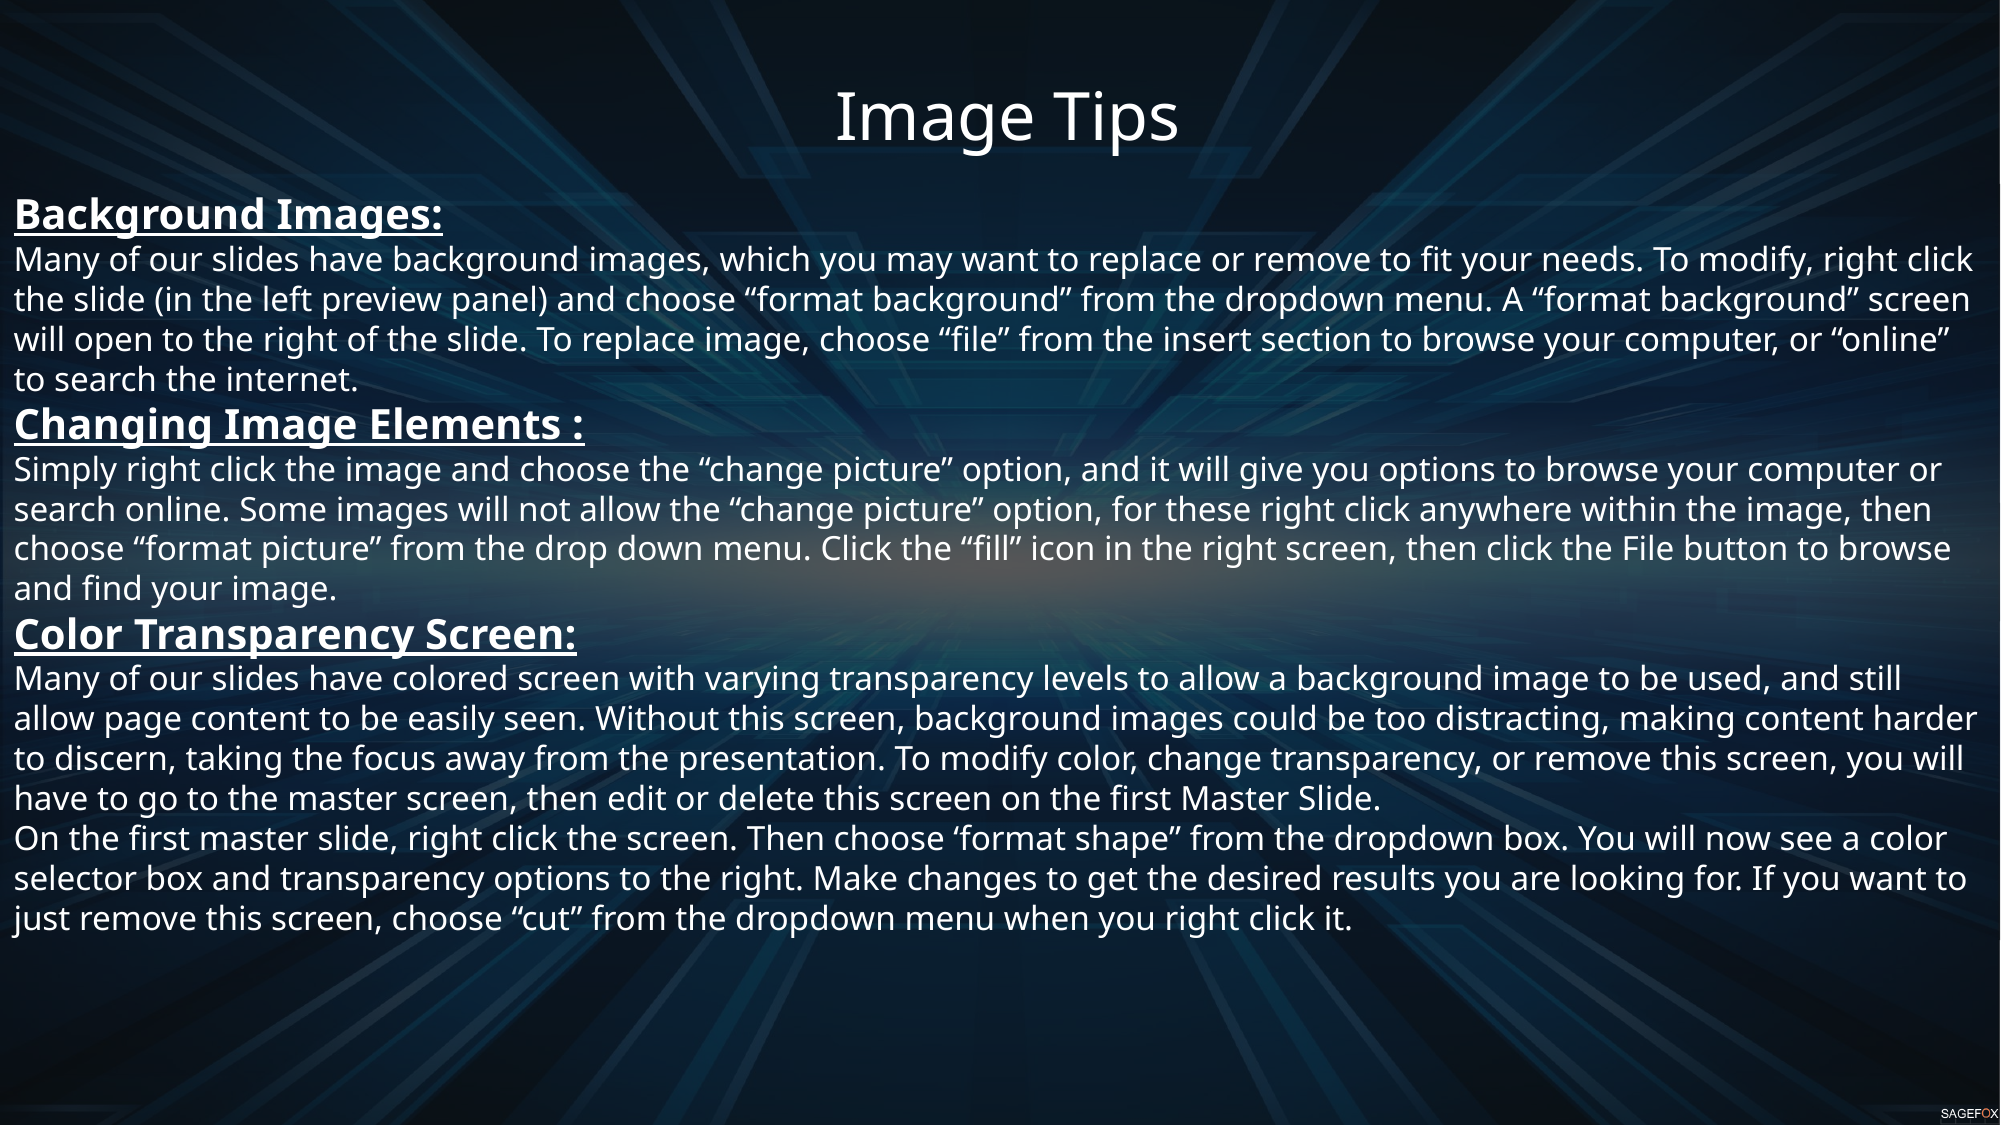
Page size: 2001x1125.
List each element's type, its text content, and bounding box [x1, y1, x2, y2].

text_box Background Images: Many of our slides have background images, which you may want to replace or remove to fit your needs. To modify, right click the slide (in the left preview panel) and choose “format background” from the dropdown menu. A “format background” screen will open to the right of the slide. To replace image, choose “file” from the insert section to browse your computer, or “online” to search the internet. Changing Image Elements : Simply right click the image and choose the “change picture” option, and it will give you options to browse your computer or search online. Some images will not allow the “change picture” option, for these right click anywhere within the image, then choose “format picture” from the drop down menu. Click the “fill” icon in the right screen, then click the File button to browse and find your image. Color Transparency Screen: Many of our slides have colored screen with varying transparency levels to allow a background image to be used, and still allow page content to be easily seen. Without this screen, background images could be too distracting, making content harder to discern, taking the focus away from the presentation. To modify color, change transparency, or remove this screen, you will have to go to the master screen, then edit or delete this screen on the first Master Slide. On the first master slide, right click the screen. Then choose ‘format shape” from the dropdown box. You will now see a color selector box and transparency options to the right. Make changes to get the desired results you are looking for. If you want to just remove this screen, choose “cut” from the dropdown menu when you right click it. [0, 0, 2000, 1125]
title Image Tips [597, 59, 1420, 177]
